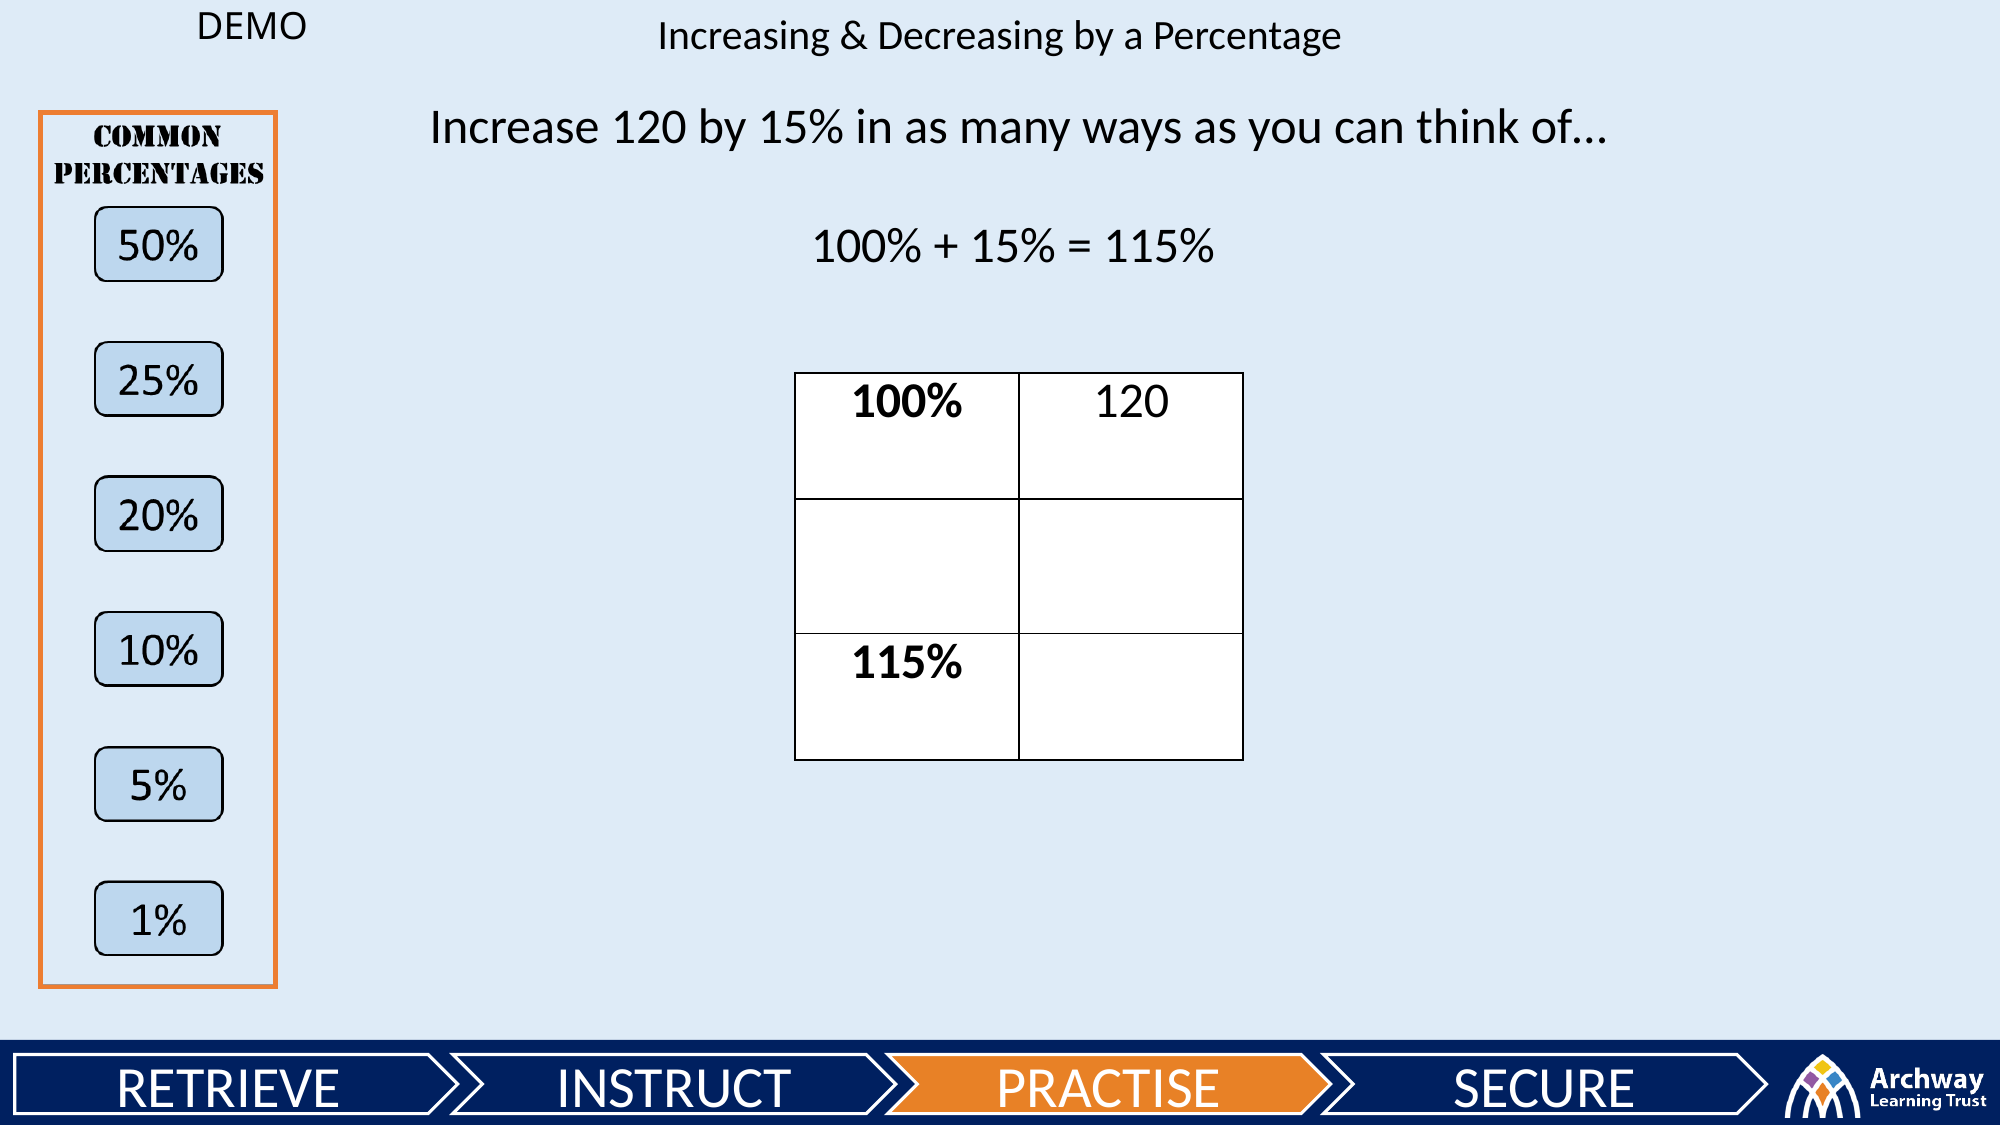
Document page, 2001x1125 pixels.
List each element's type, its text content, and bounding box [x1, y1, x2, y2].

table_header 120 [1020, 374, 1242, 498]
picture [1783, 1053, 1987, 1118]
table_cell [1020, 634, 1242, 759]
text_box 100% + 15% = 115% [796, 205, 1242, 280]
text_box Increasing & Decreasing by a Percentage [642, 0, 1358, 65]
table_cell 115% [796, 634, 1018, 759]
table_cell [1020, 500, 1242, 633]
picture [32, 107, 282, 989]
table_header 100% [796, 374, 1018, 498]
text_box Increase 120 by 15% in as many ways as you can think of… [414, 85, 1623, 161]
table_cell [796, 500, 1018, 633]
text_box DEMO [181, 0, 323, 55]
